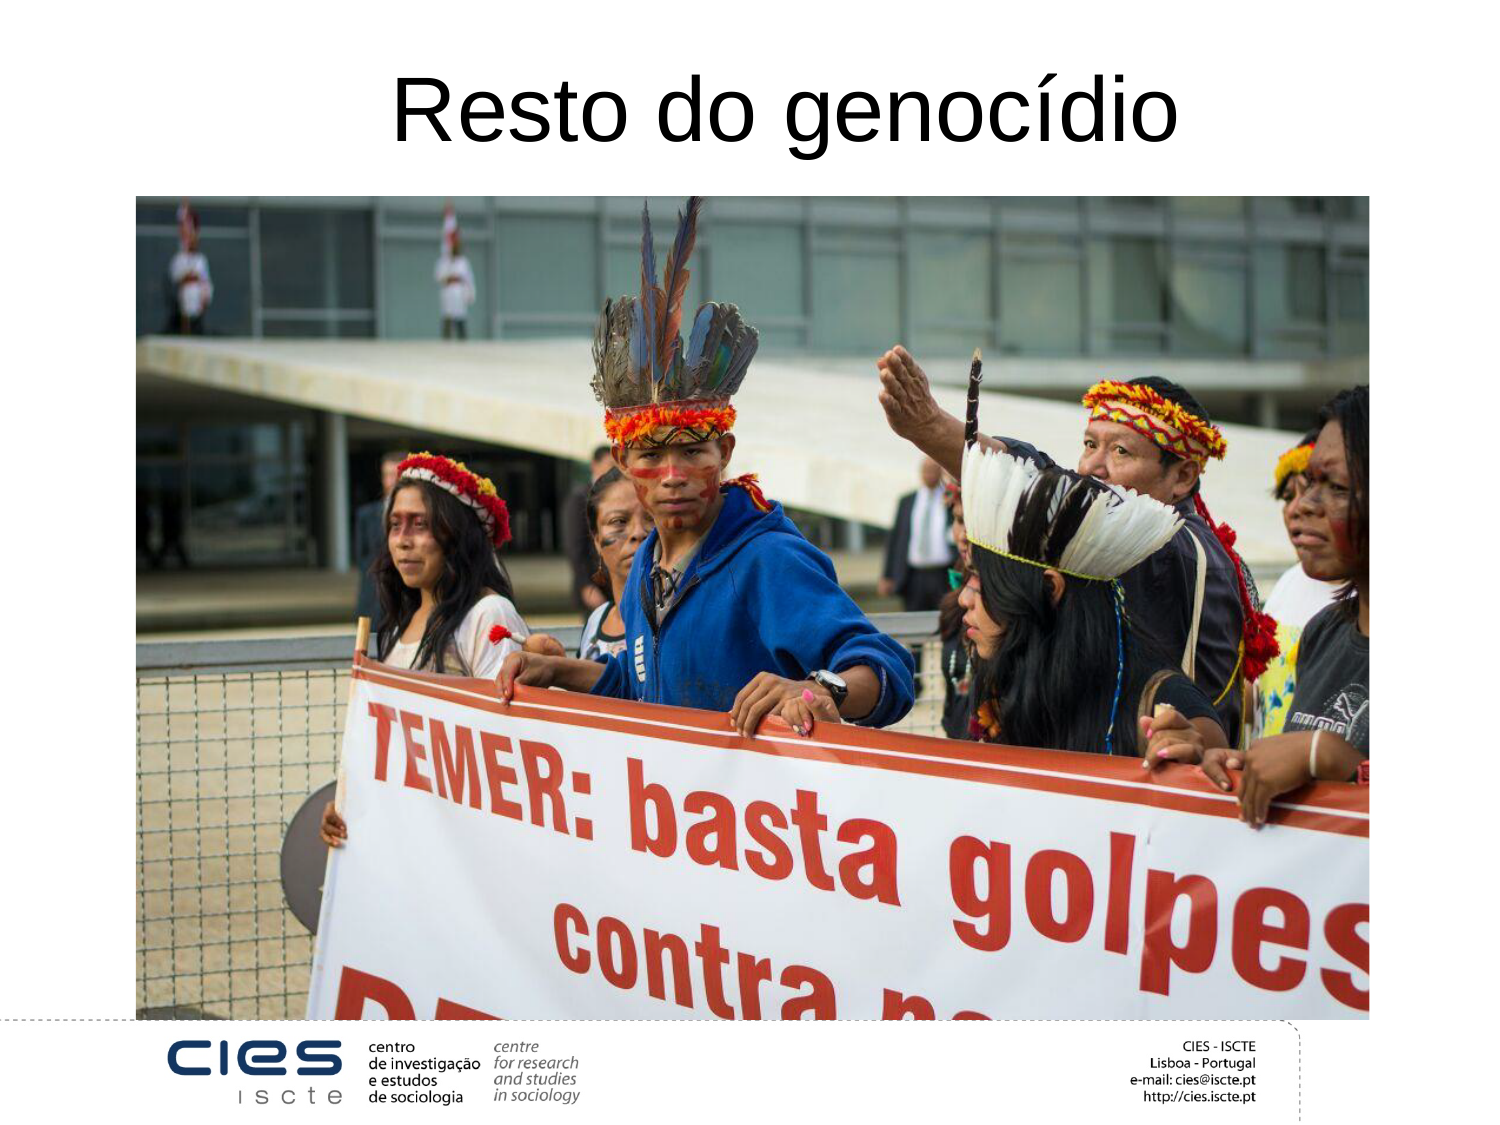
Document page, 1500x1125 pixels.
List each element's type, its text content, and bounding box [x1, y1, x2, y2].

text_box Resto do genocídio [376, 42, 1197, 168]
picture [0, 0, 1500, 1125]
